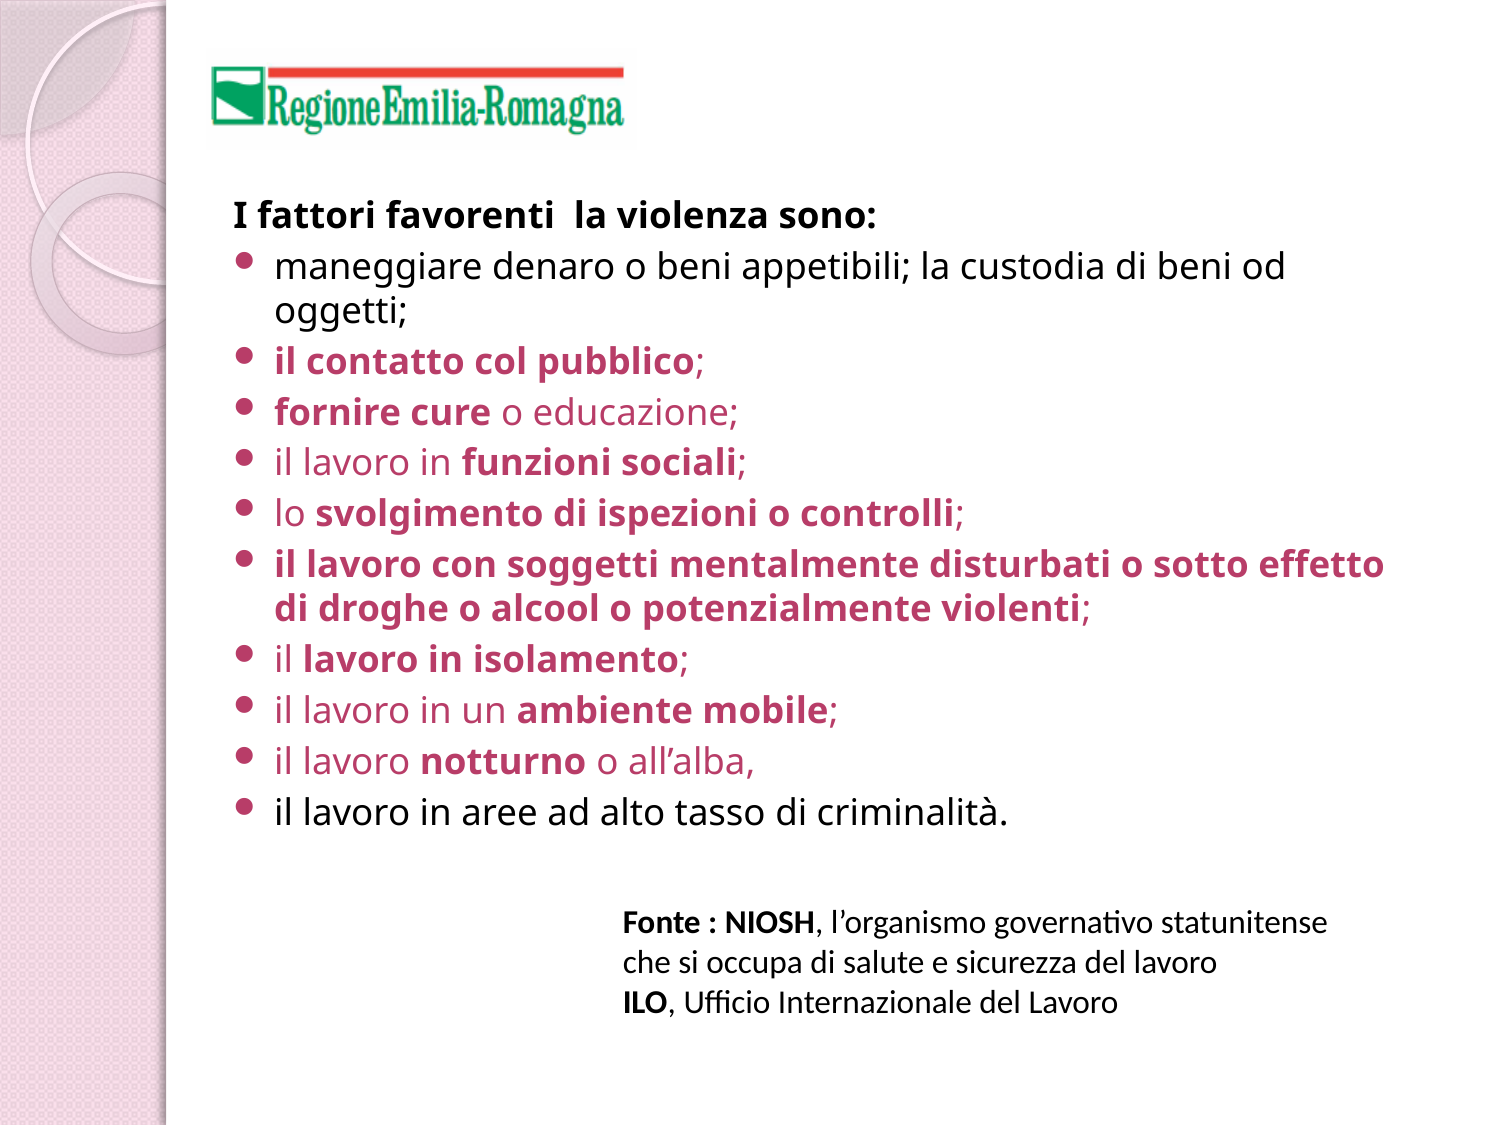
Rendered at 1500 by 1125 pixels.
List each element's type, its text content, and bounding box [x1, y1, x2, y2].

picture [194, 42, 650, 152]
text_box Fonte : NIOSH, l’organismo governativo statunitense che si occupa di salute e sicurezza del lavoro ILO, Ufficio Internazionale del Lavoro [608, 893, 1359, 1028]
list I fattori favorenti la violenza sono: maneggiare denaro o beni appetibili; la custodia di beni od oggetti; il contatto col pubblico; fornire cure o educazione; il lavoro in funzioni sociali; lo svolgimento di ispezioni o controlli; il lavoro con soggetti mentalmente disturbati o sotto effetto di droghe o alcool o potenzialmente violenti; il lavoro in isolamento; il lavoro in un ambiente mobile; il lavoro notturno o all’alba, il lavoro in aree ad alto tasso di criminalità. [206, 184, 1437, 846]
